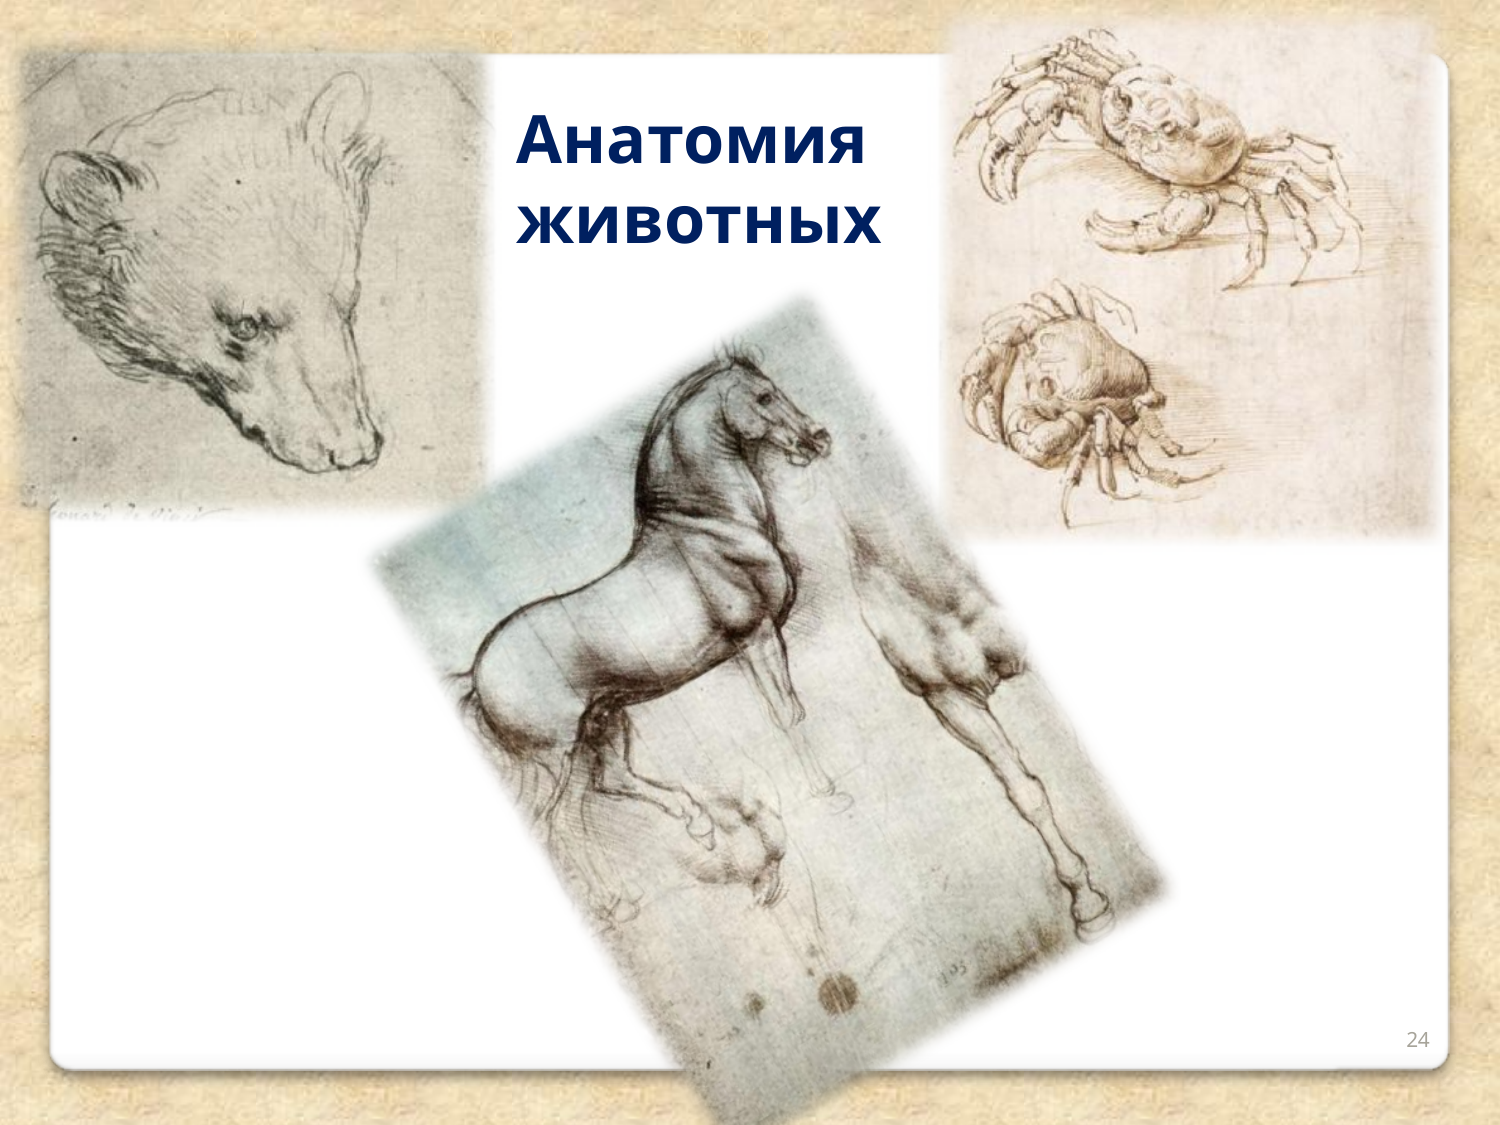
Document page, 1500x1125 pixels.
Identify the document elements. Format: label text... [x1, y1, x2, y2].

picture [0, 0, 1500, 1125]
slide_number 24 [1369, 1002, 1445, 1063]
text_box Анатомия животных [512, 89, 916, 265]
